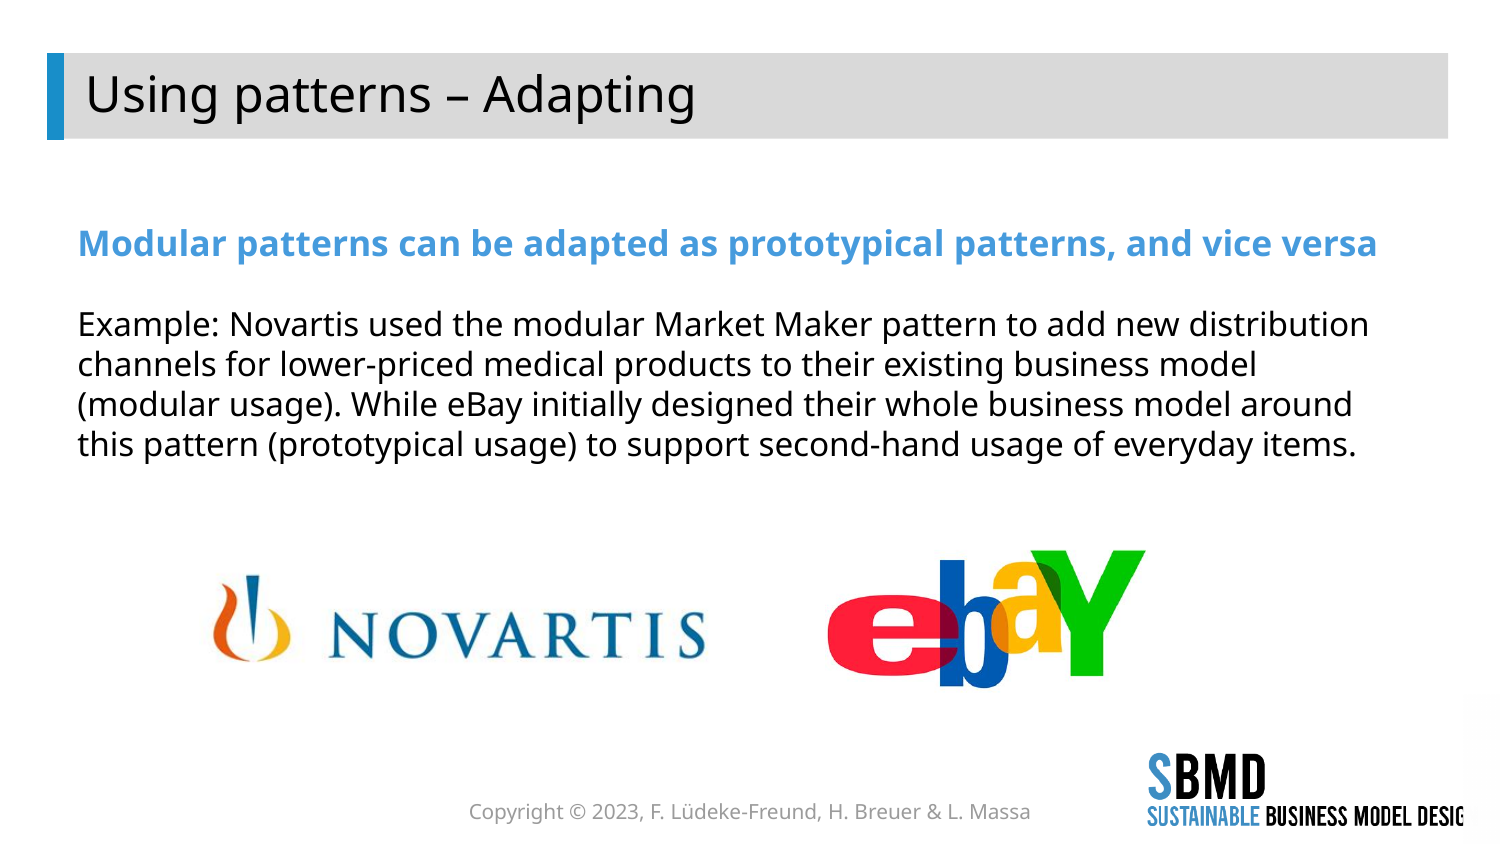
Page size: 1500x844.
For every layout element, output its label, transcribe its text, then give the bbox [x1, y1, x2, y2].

picture [1144, 695, 1500, 844]
text_box Modular patterns can be adapted as prototypical patterns, and vice versa Example: Novartis used the modular Market Maker pattern to add new distribution channels for lower-priced medical products to their existing business model (modular usage). While eBay initially designed their whole business model around this pattern (prototypical usage) to support second-hand usage of everyday items. [62, 213, 1406, 471]
text_box [47, 53, 64, 140]
picture [198, 556, 719, 682]
picture [824, 528, 1148, 710]
text_box Using patterns – Adapting [64, 53, 1449, 139]
